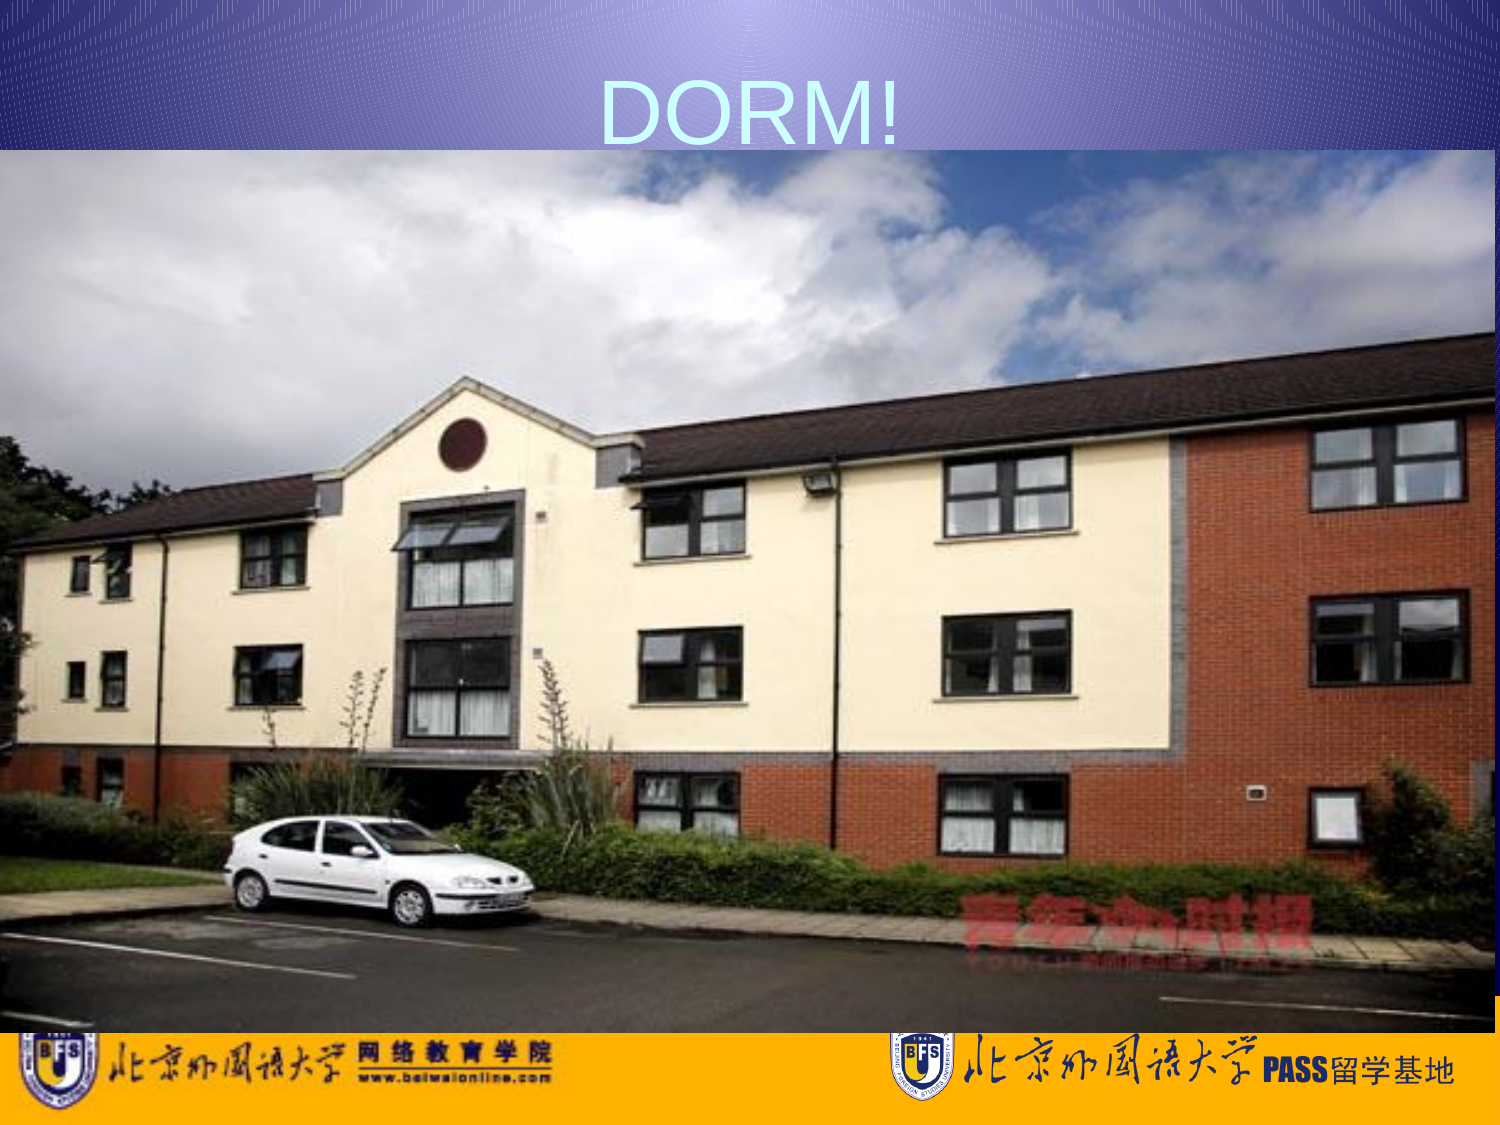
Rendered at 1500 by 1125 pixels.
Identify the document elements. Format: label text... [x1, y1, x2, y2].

picture [0, 1042, 1500, 1125]
picture [0, 149, 1496, 1034]
title DORM! [75, 45, 1425, 141]
